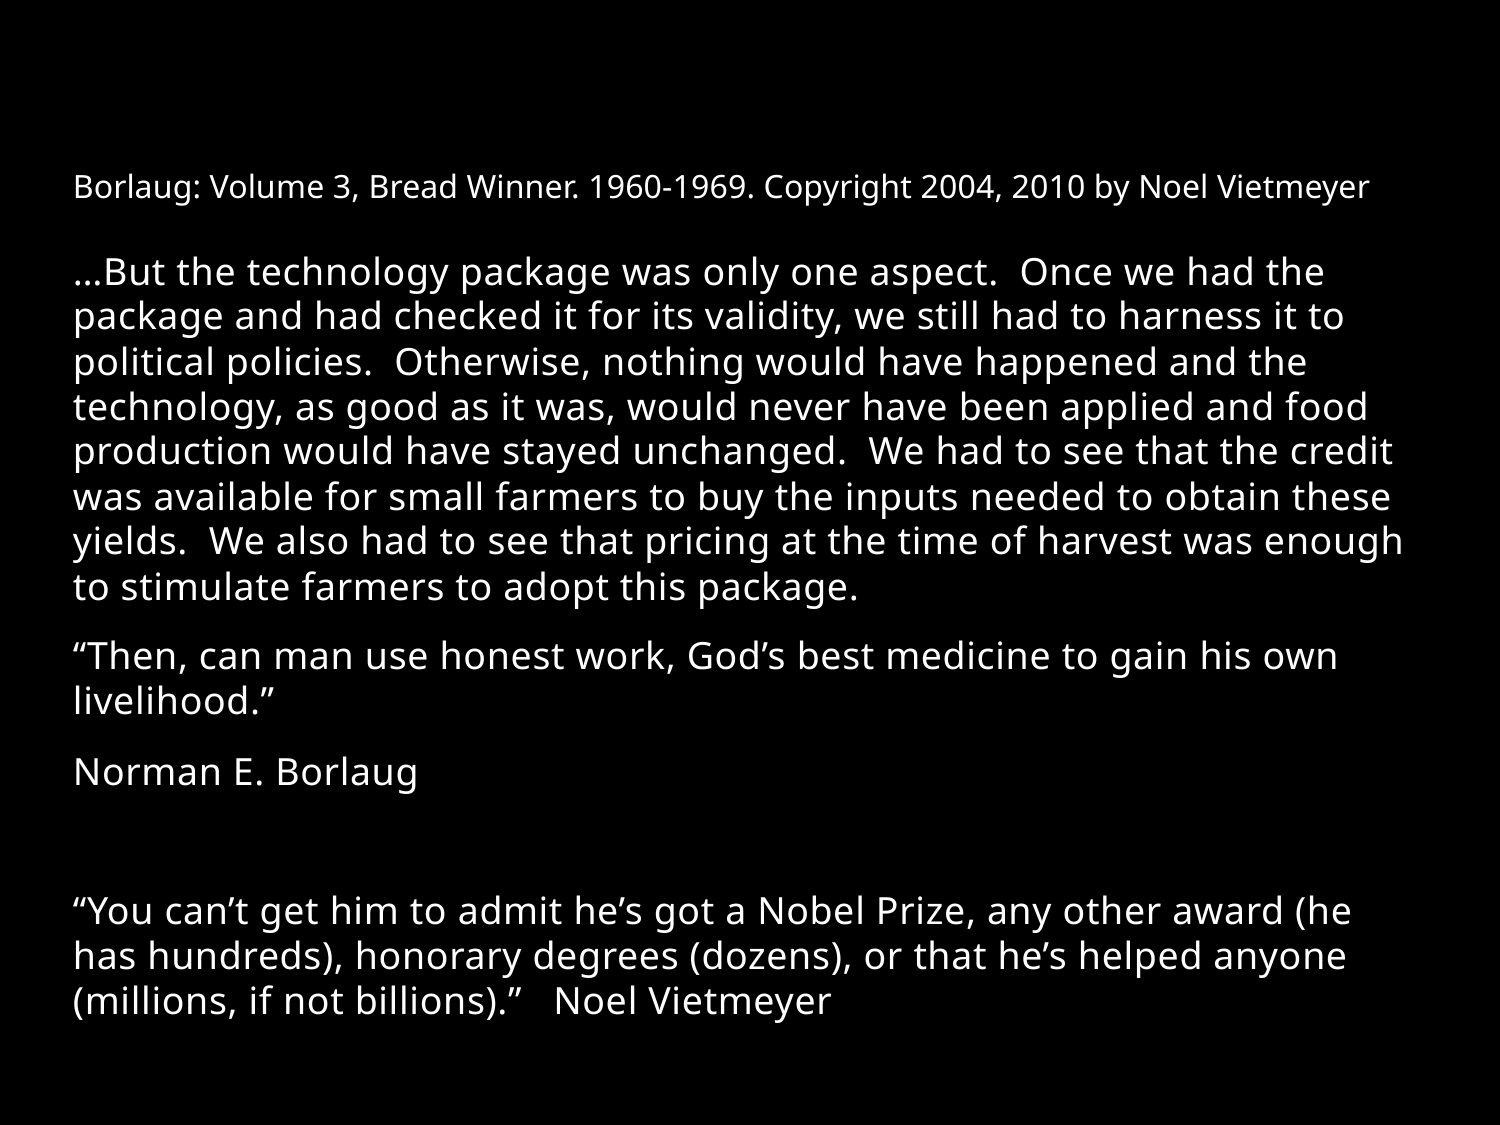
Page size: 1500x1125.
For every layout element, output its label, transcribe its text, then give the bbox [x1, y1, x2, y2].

list …But the technology package was only one aspect. Once we had the package and had checked it for its validity, we still had to harness it to political policies. Otherwise, nothing would have happened and the technology, as good as it was, would never have been applied and food production would have stayed unchanged. We had to see that the credit was available for small farmers to buy the inputs needed to obtain these yields. We also had to see that pricing at the time of harvest was enough to stimulate farmers to adopt this package. “Then, can man use honest work, God’s best medicine to gain his own livelihood.” Norman E. Borlaug “You can’t get him to admit he’s got a Nobel Prize, any other award (he has hundreds), honorary degrees (dozens), or that he’s helped anyone (millions, if not billions).” Noel Vietmeyer [57, 239, 1425, 1015]
title Borlaug: Volume 3, Bread Winner. 1960-1969. Copyright 2004, 2010 by Noel Vietmeyer [57, 137, 1413, 213]
